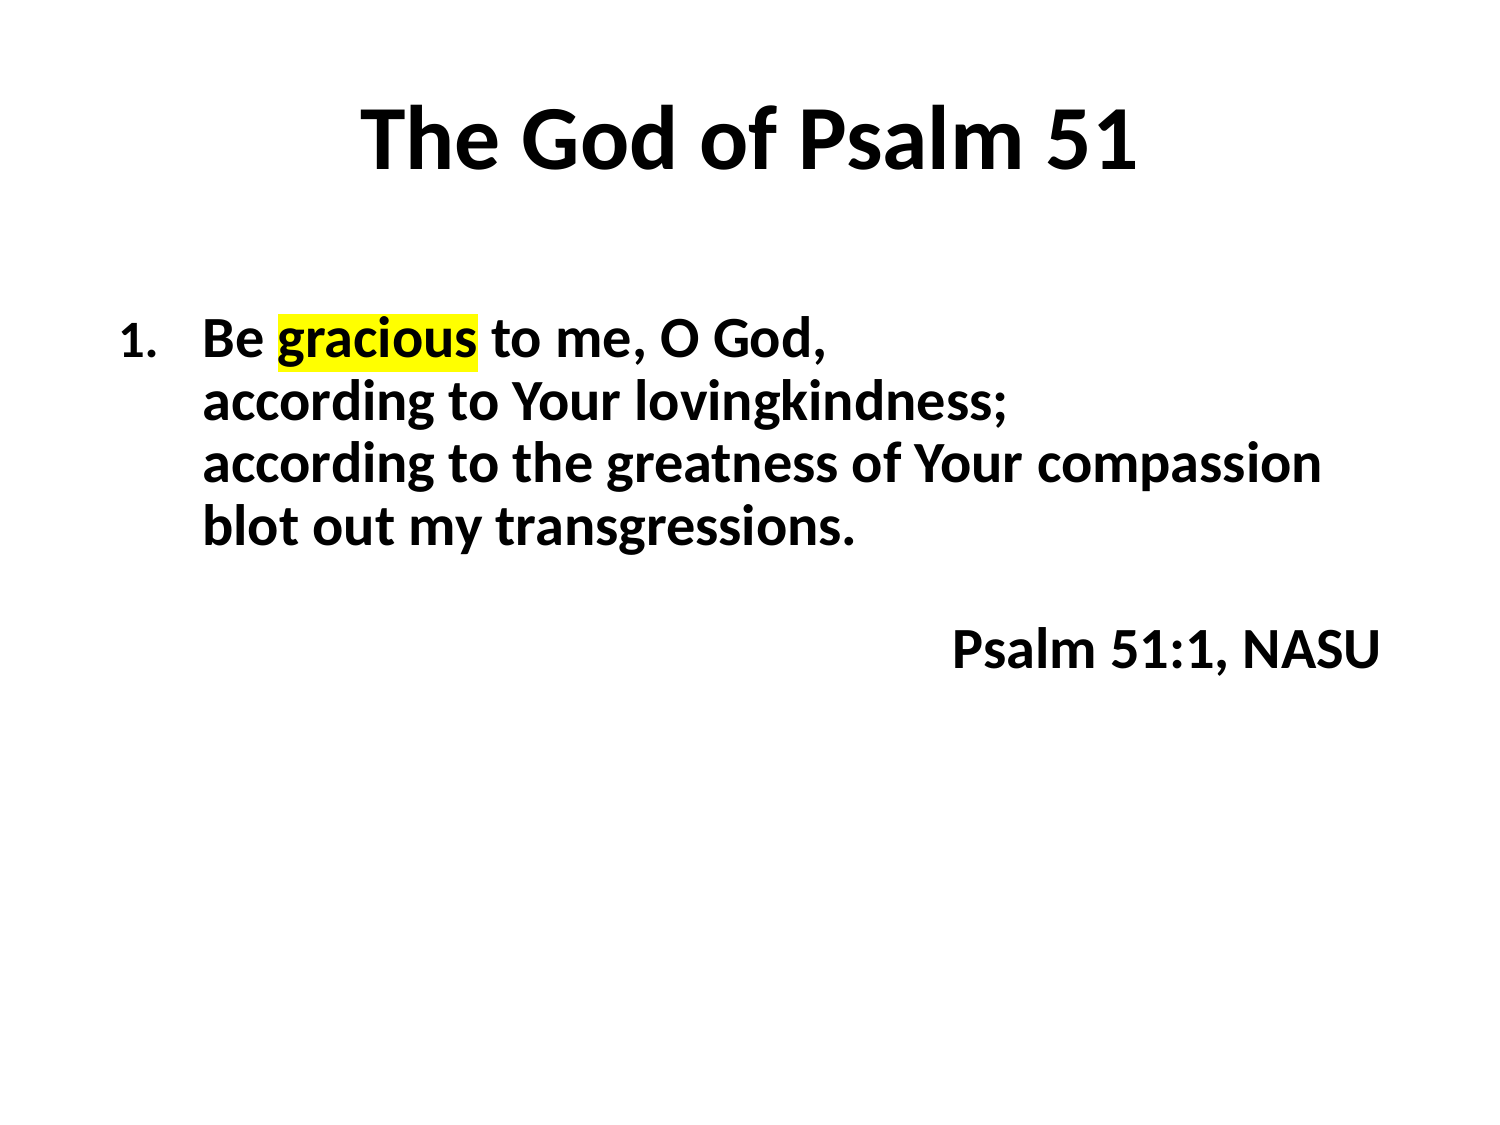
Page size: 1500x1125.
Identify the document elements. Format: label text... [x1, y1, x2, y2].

title The God of Psalm 51 [103, 59, 1397, 221]
list Be gracious to me, O God, according to Your lovingkindness; according to the greatness of Your compassion blot out my transgressions. Psalm 51:1, NASU [103, 299, 1397, 1014]
